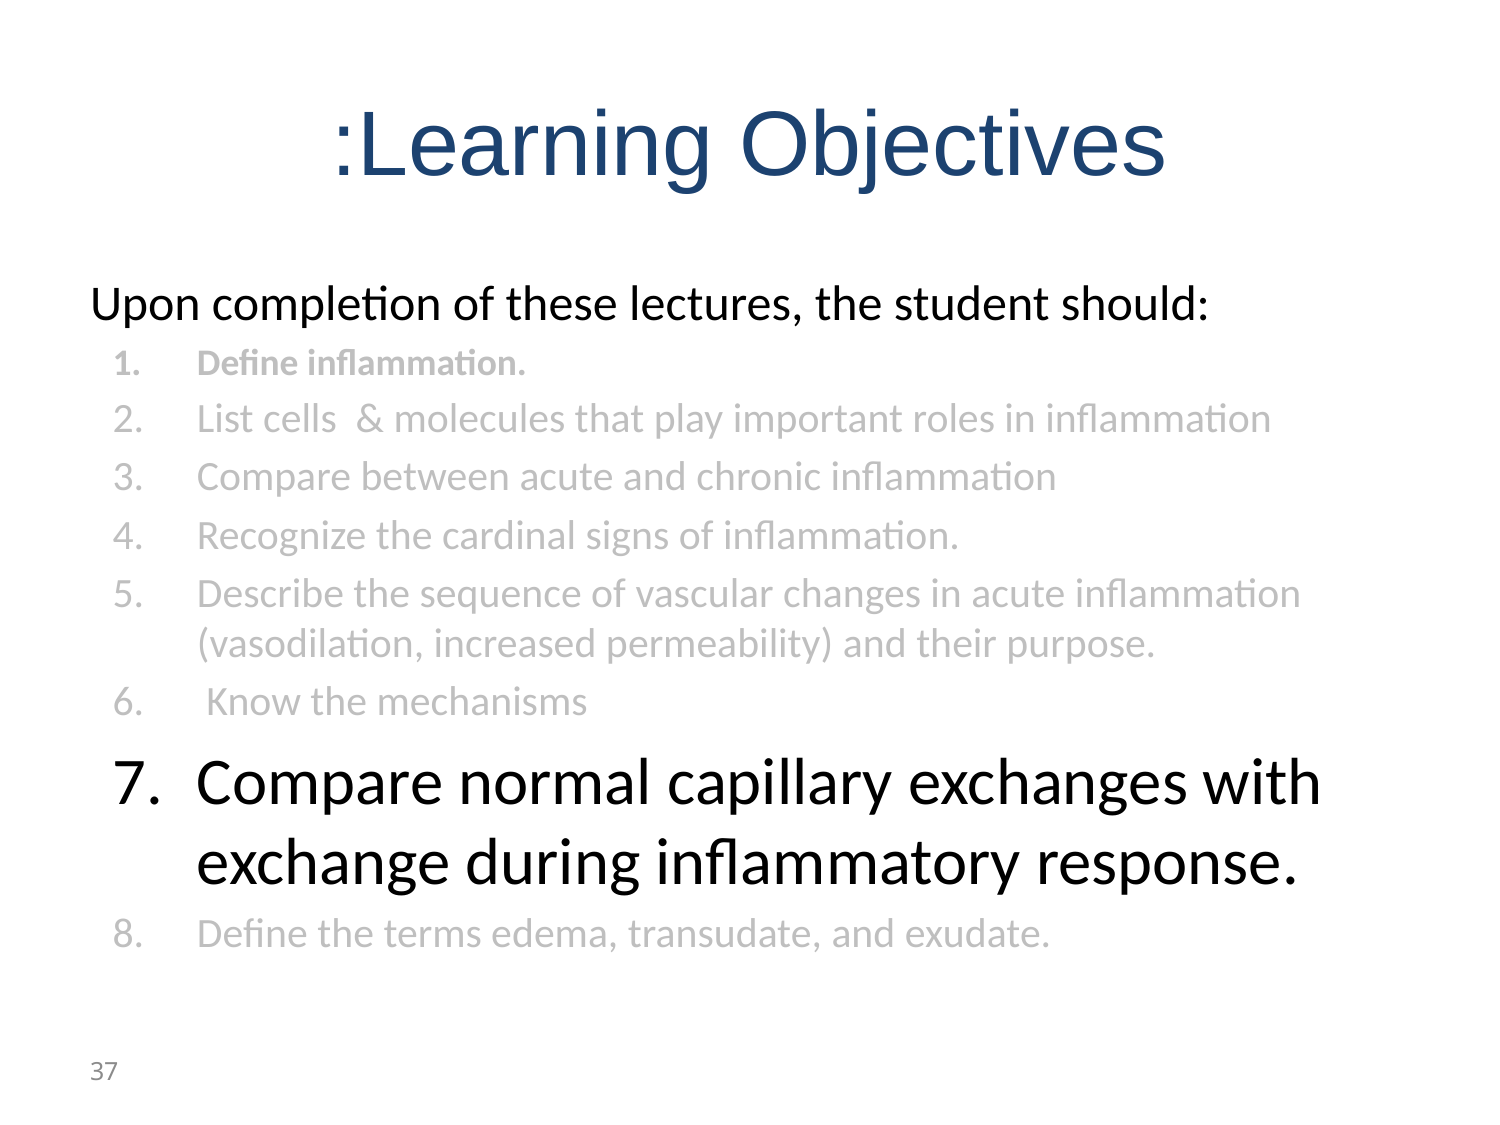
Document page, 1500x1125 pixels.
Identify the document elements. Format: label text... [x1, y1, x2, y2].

list Upon completion of these lectures, the student should: Define inflammation. List cells & molecules that play important roles in inflammation Compare between acute and chronic inflammation Recognize the cardinal signs of inflammation. Describe the sequence of vascular changes in acute inflammation (vasodilation, increased permeability) and their purpose. Know the mechanisms of increased vascular permeability. Compare normal capillary exchanges with exchange during inflammatory response. Define the terms edema, transudate, and exudate. [75, 262, 1425, 1005]
title Learning Objectives: [75, 45, 1425, 233]
slide_number 37 [75, 1042, 425, 1103]
